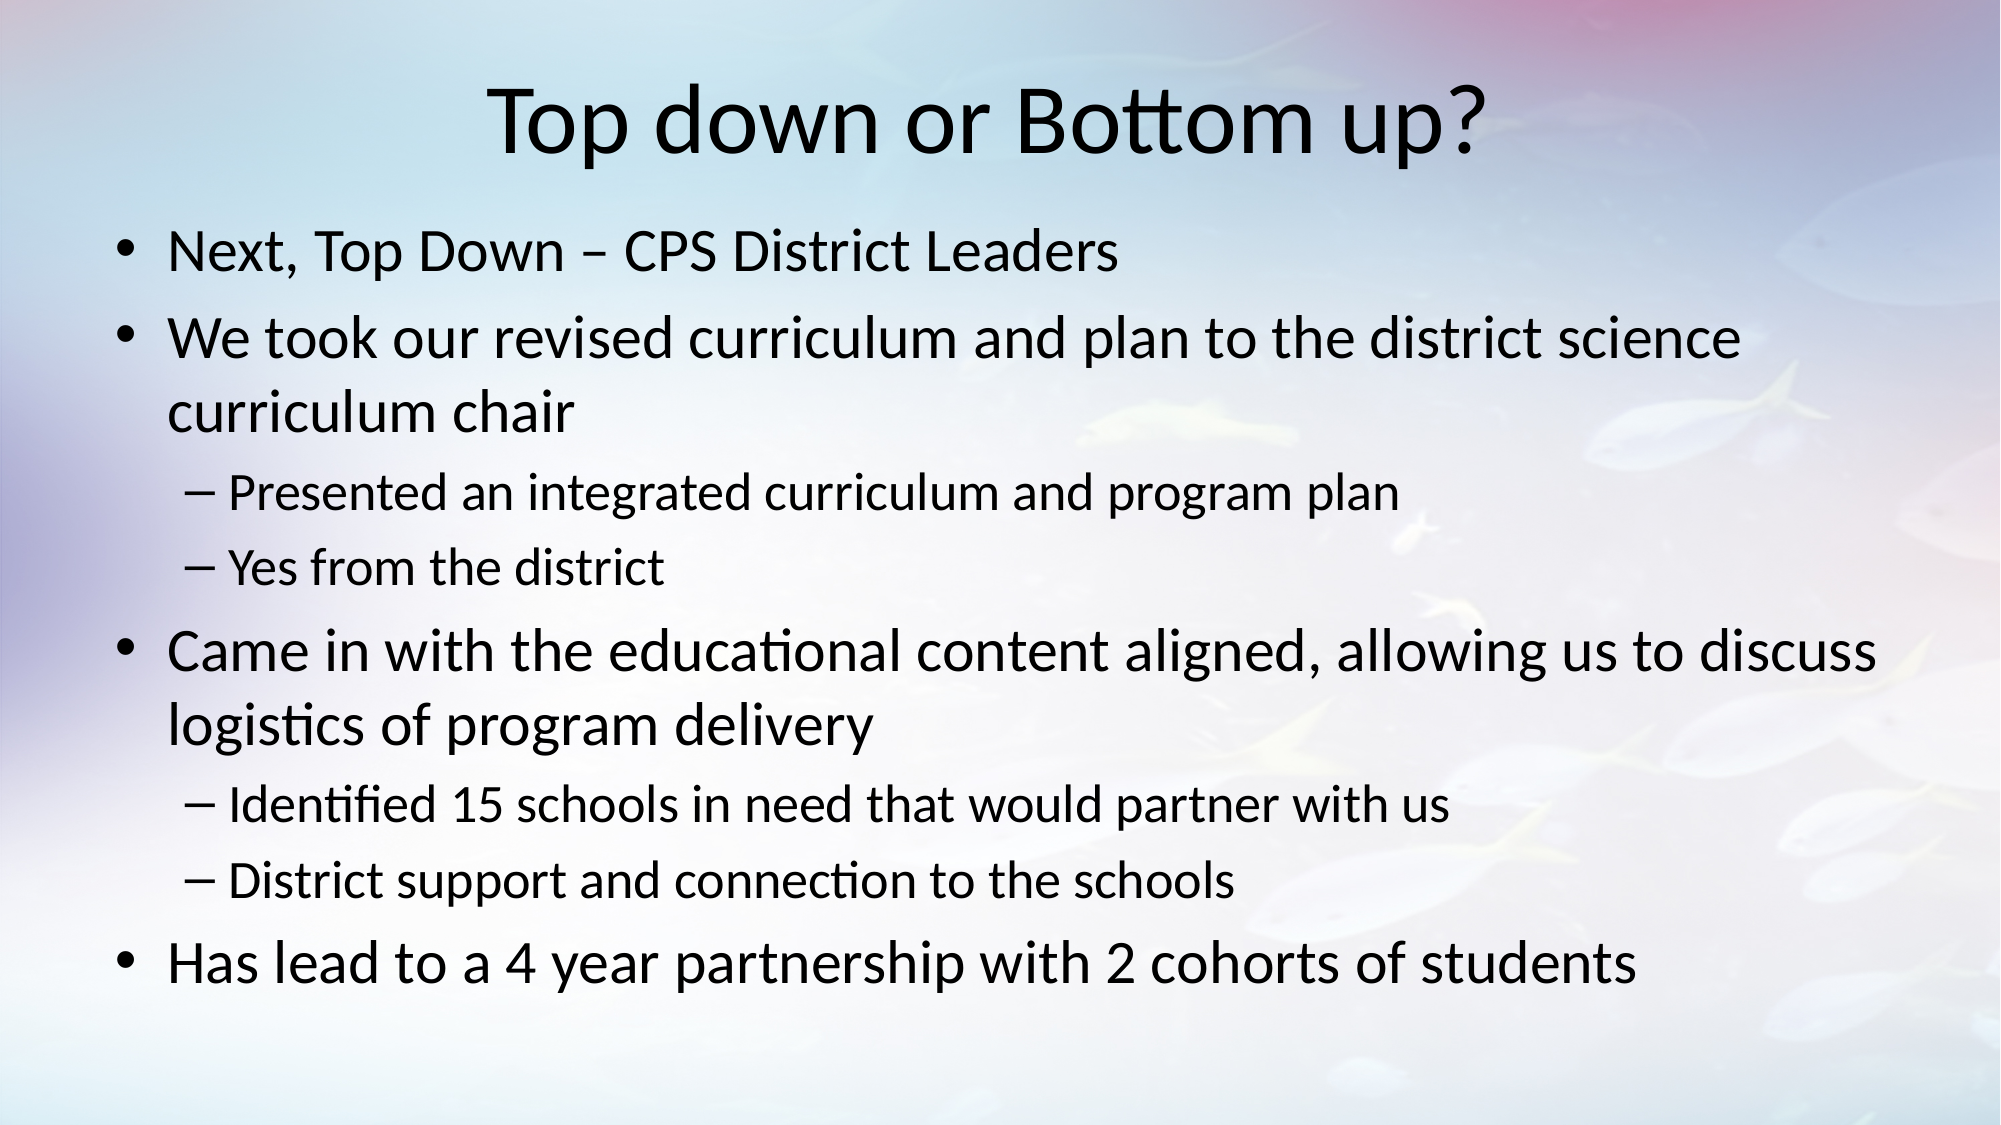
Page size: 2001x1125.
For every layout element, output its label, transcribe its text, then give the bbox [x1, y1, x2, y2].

title Top down or Bottom up? [99, 45, 1900, 182]
picture [0, 0, 2001, 1125]
list Next, Top Down – CPS District Leaders We took our revised curriculum and plan to the district science curriculum chair Presented an integrated curriculum and program plan Yes from the district Came in with the educational content aligned, allowing us to discuss logistics of program delivery Identified 15 schools in need that would partner with us District support and connection to the schools Has lead to a 4 year partnership with 2 cohorts of students [99, 201, 1900, 1005]
